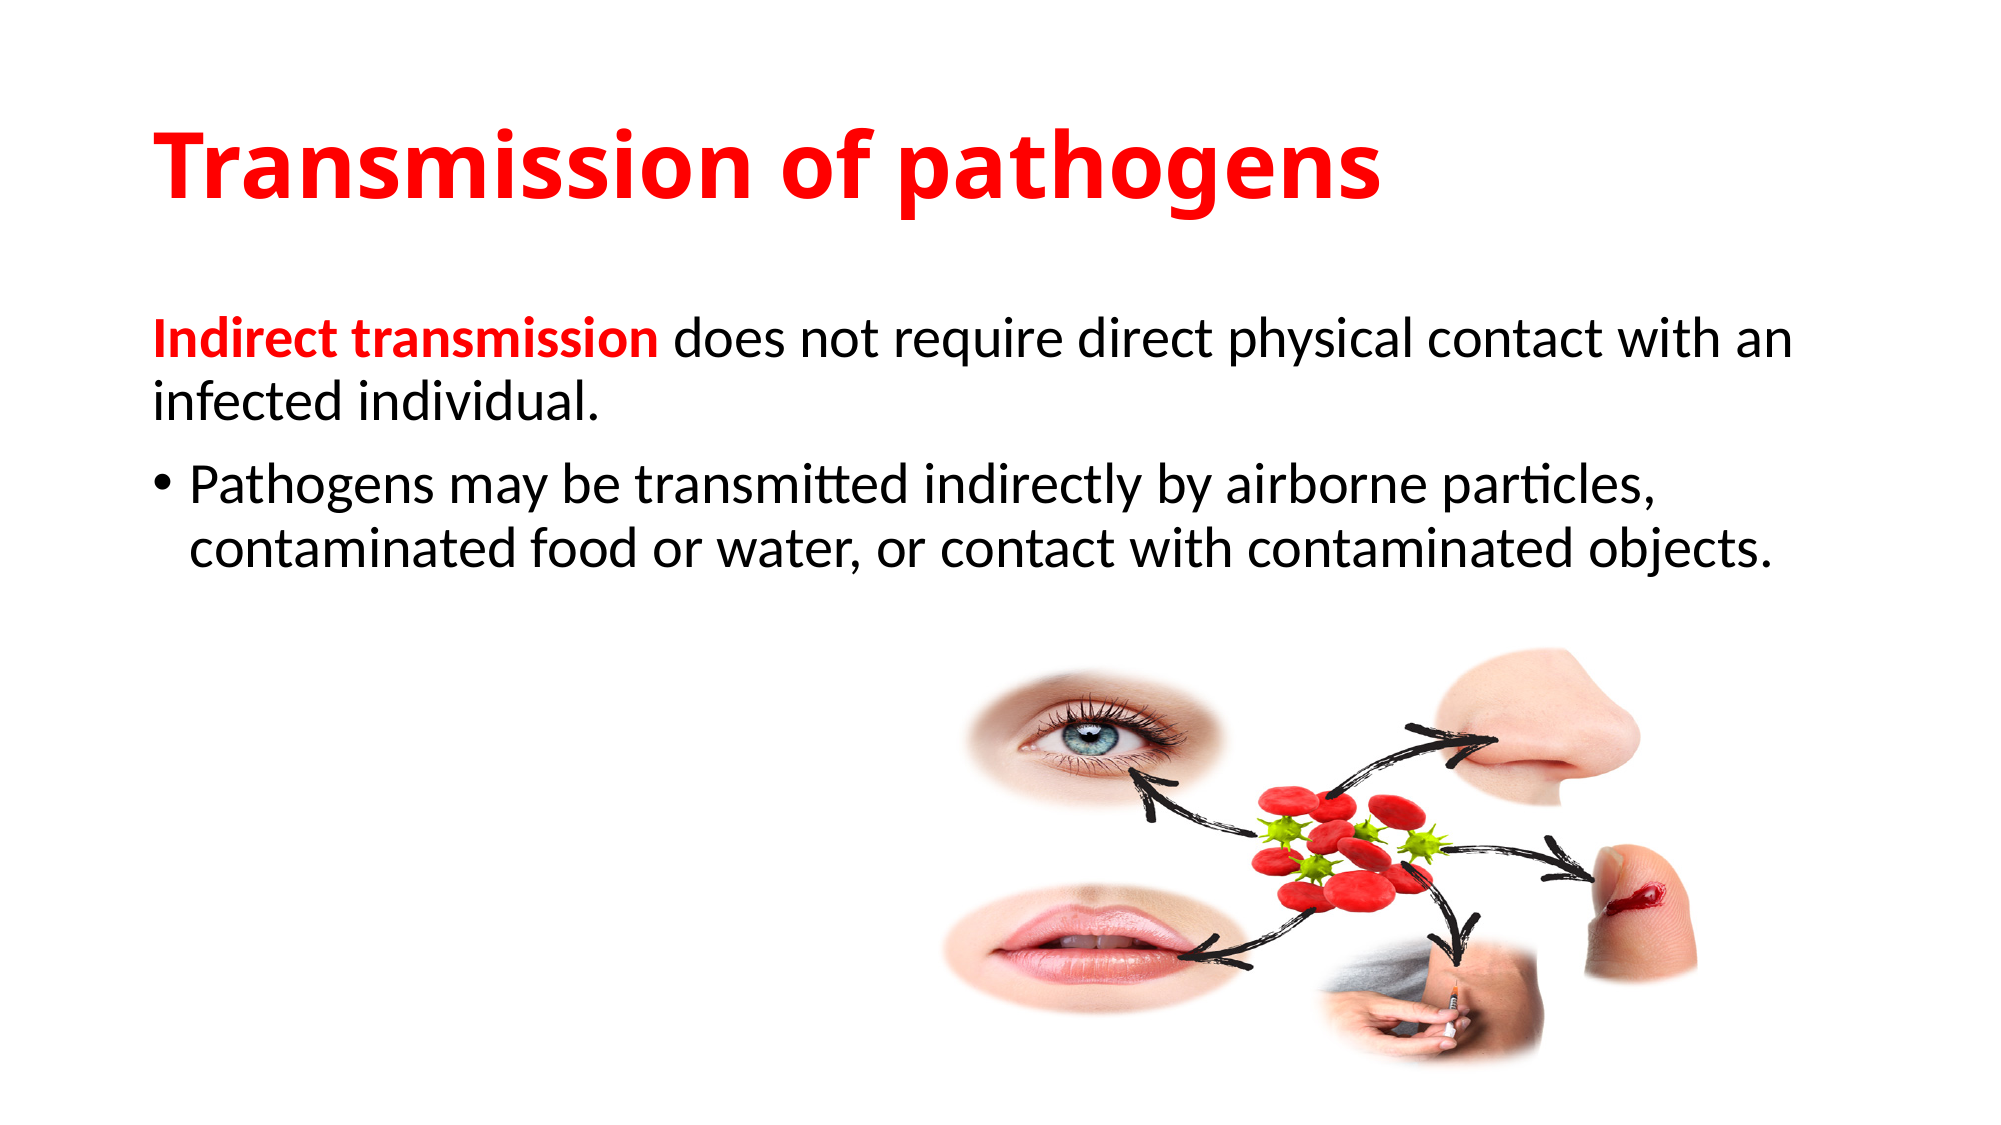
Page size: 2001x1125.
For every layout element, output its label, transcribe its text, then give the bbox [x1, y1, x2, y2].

picture [930, 640, 1721, 1079]
title Transmission of pathogens [137, 59, 1863, 278]
list Indirect transmission does not require direct physical contact with an infected individual. Pathogens may be transmitted indirectly by airborne particles, contaminated food or water, or contact with contaminated objects. [137, 299, 1863, 1014]
